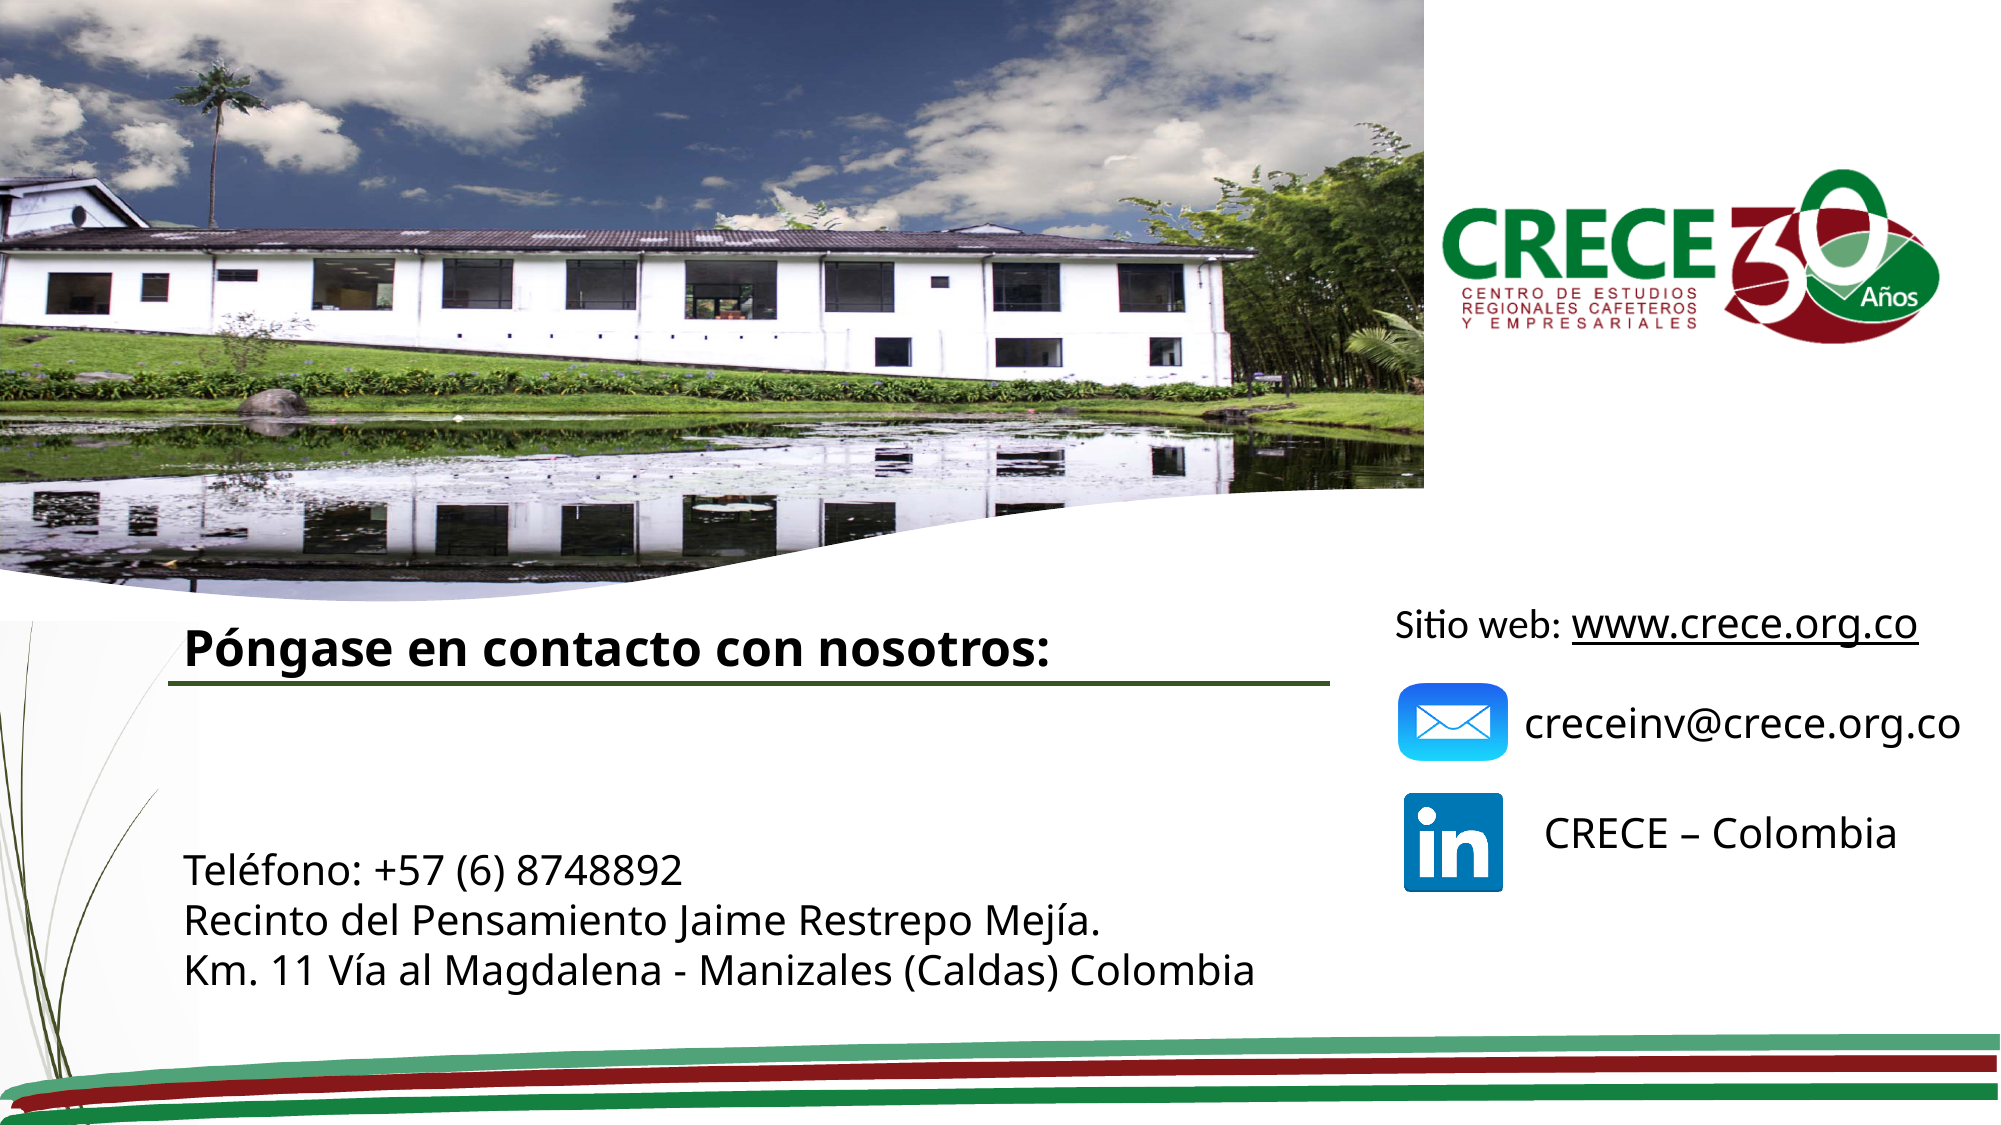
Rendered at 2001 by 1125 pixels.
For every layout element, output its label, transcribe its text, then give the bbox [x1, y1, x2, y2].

text_box CRECE – Colombia [1528, 799, 1925, 864]
picture [1441, 165, 1941, 347]
picture [1418, 807, 1435, 825]
picture [1443, 831, 1488, 877]
text_box Póngase en contacto con nosotros: Teléfono: +57 (6) 8748892 Recinto del Pensamiento Jaime Restrepo Mejía. Km. 11 Vía al Magdalena - Manizales (Caldas) Colombia [168, 609, 1387, 1025]
picture [1398, 683, 1508, 761]
picture [1420, 832, 1434, 877]
picture [1404, 888, 1503, 892]
text_box [0, 0, 1425, 603]
text_box Sitio web: www.crece.org.co [1380, 589, 1934, 655]
text_box creceinv@crece.org.co [1509, 688, 1977, 754]
picture [0, 621, 2000, 1125]
